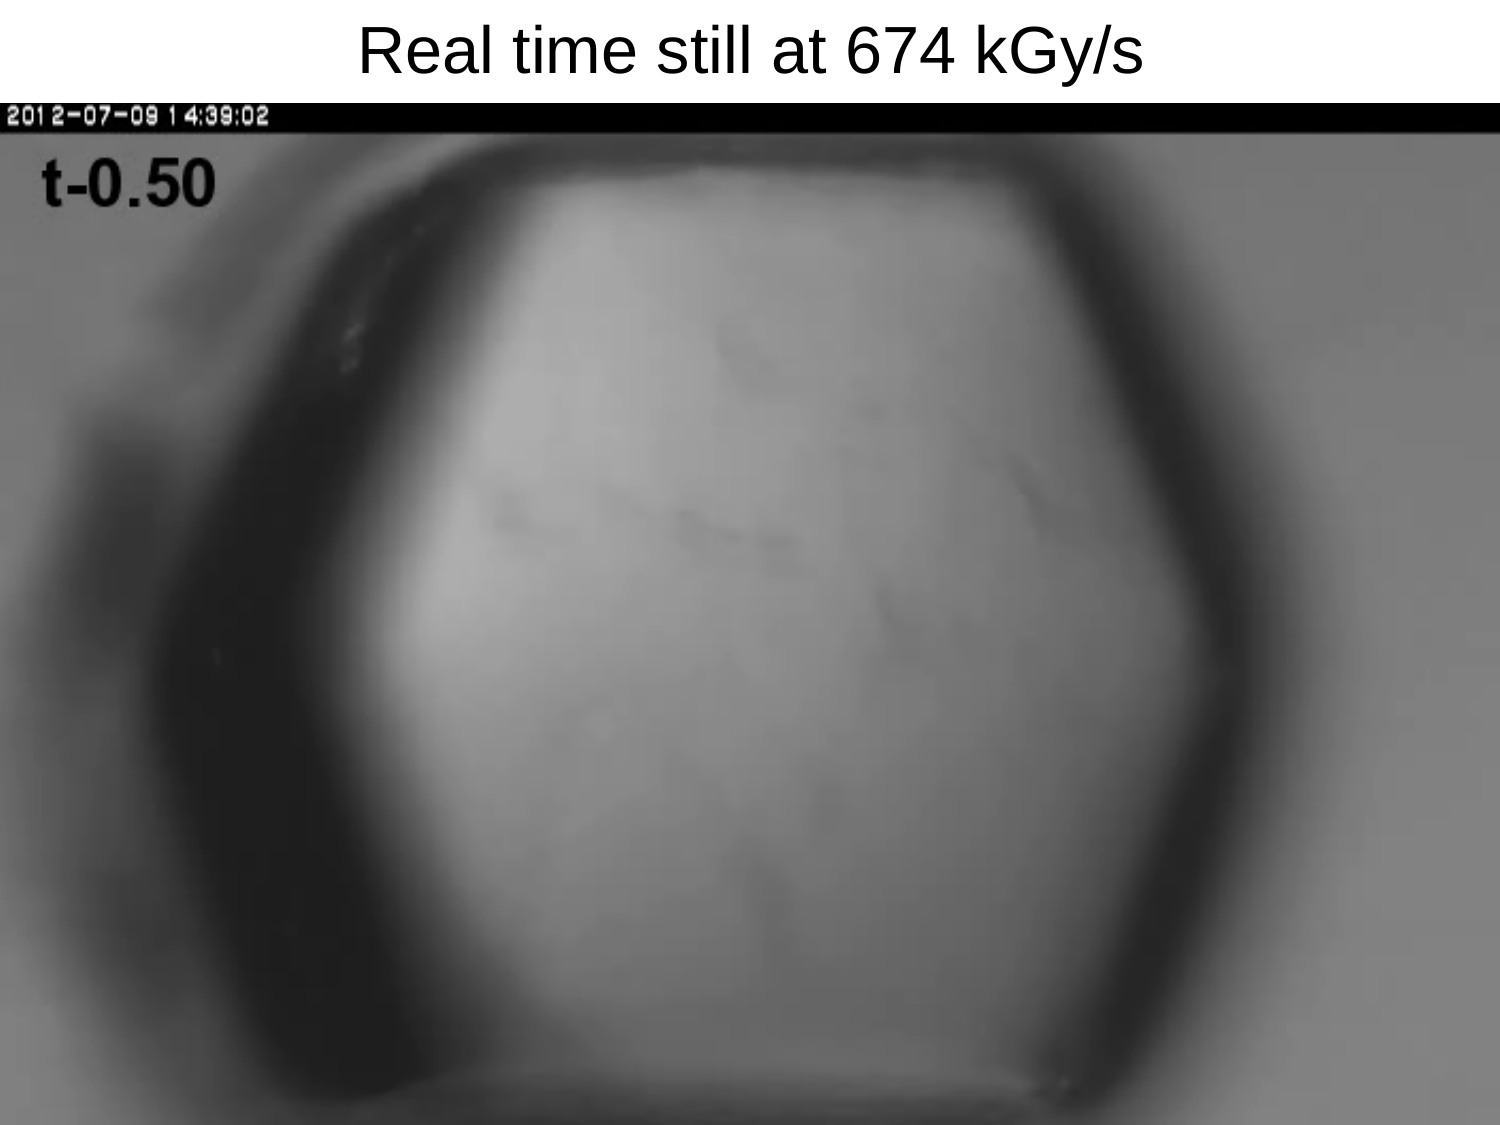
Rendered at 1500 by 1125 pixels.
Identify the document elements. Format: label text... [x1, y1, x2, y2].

text_box Real time still at 674 kGy/s [3, 0, 1500, 95]
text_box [0, 101, 1500, 1125]
